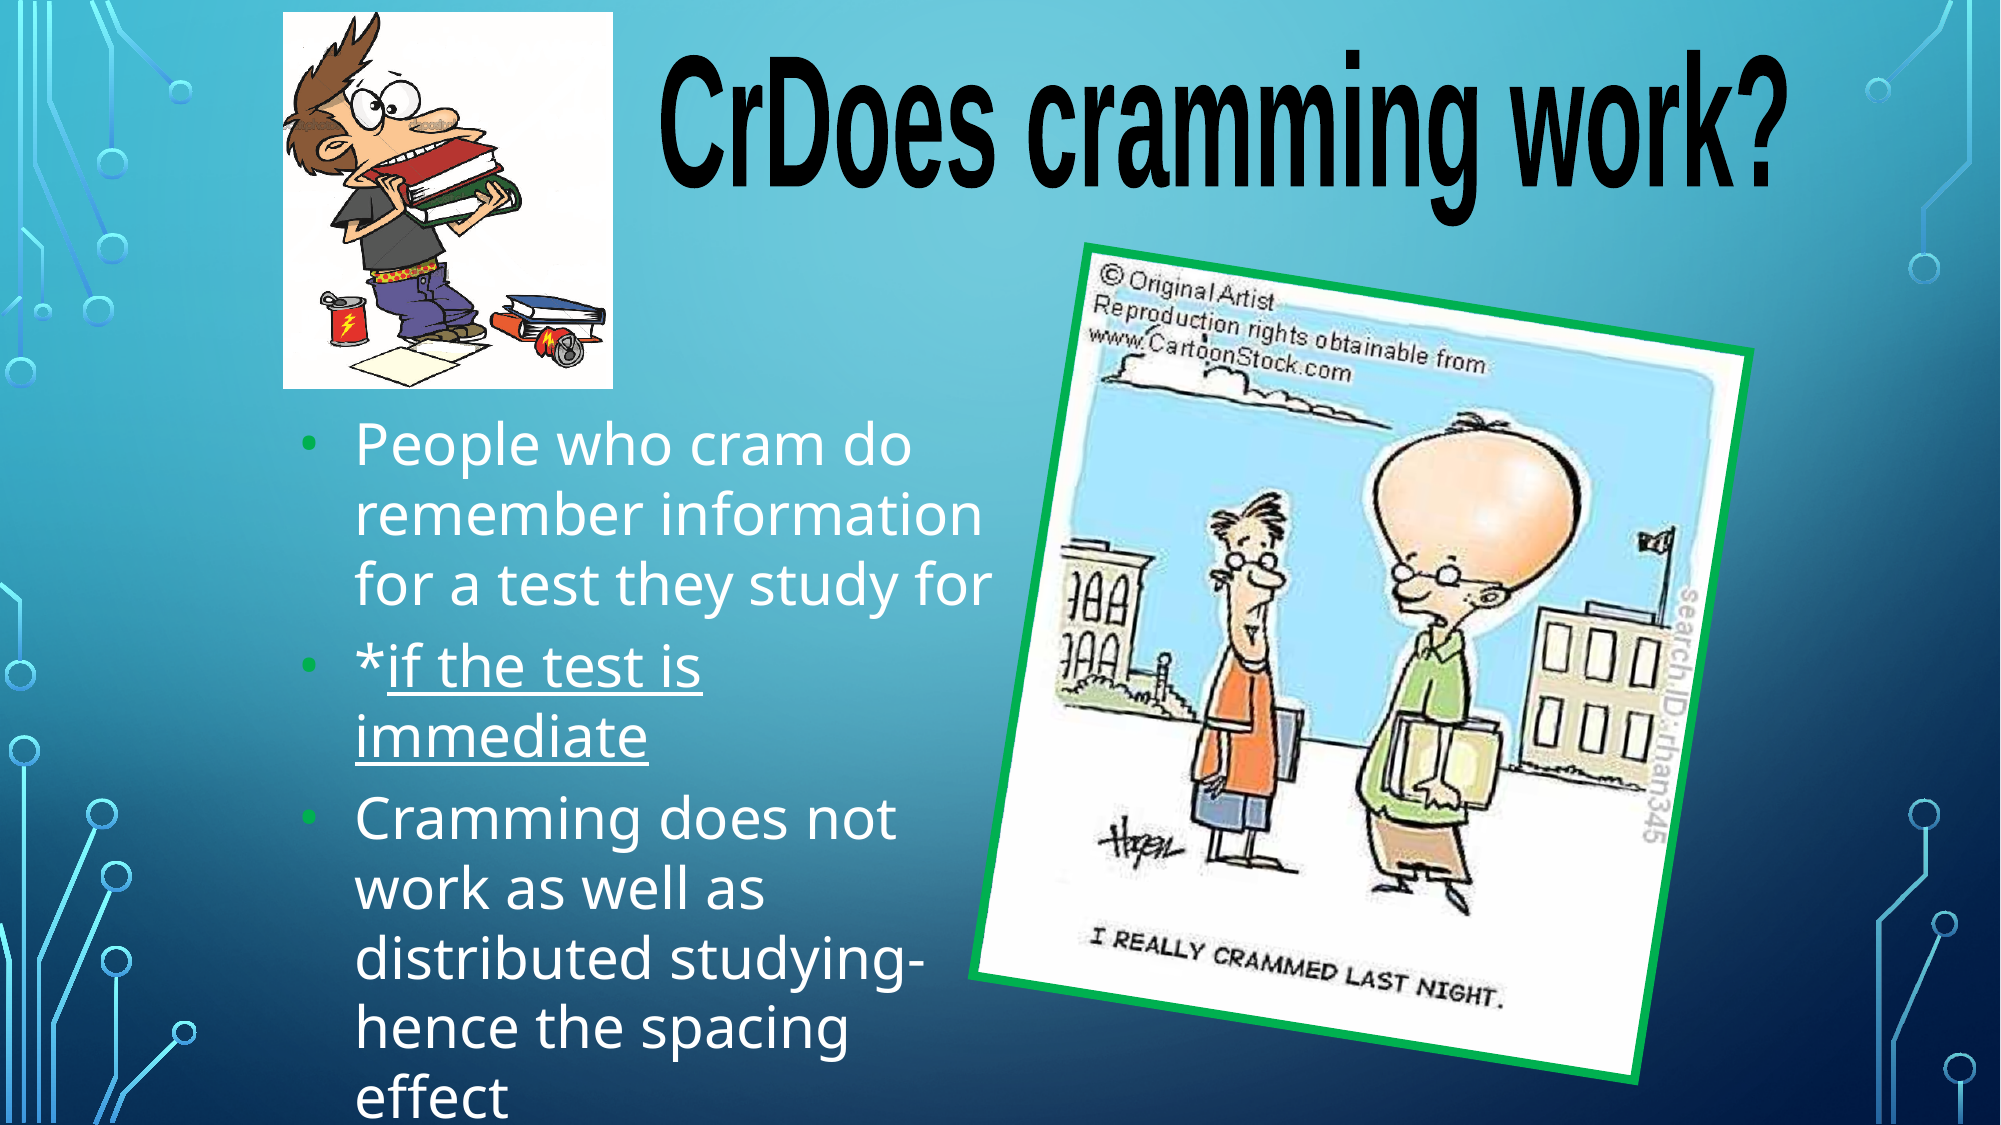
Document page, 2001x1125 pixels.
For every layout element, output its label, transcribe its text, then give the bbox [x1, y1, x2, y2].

list People who cram do remember information for a test they study for *if the test is immediate Cramming does not work as well as distributed studying- hence the spacing effect [283, 399, 1013, 1075]
picture [283, 12, 613, 389]
picture [979, 254, 1744, 1075]
text_box 12 [1324, 1036, 1638, 1100]
